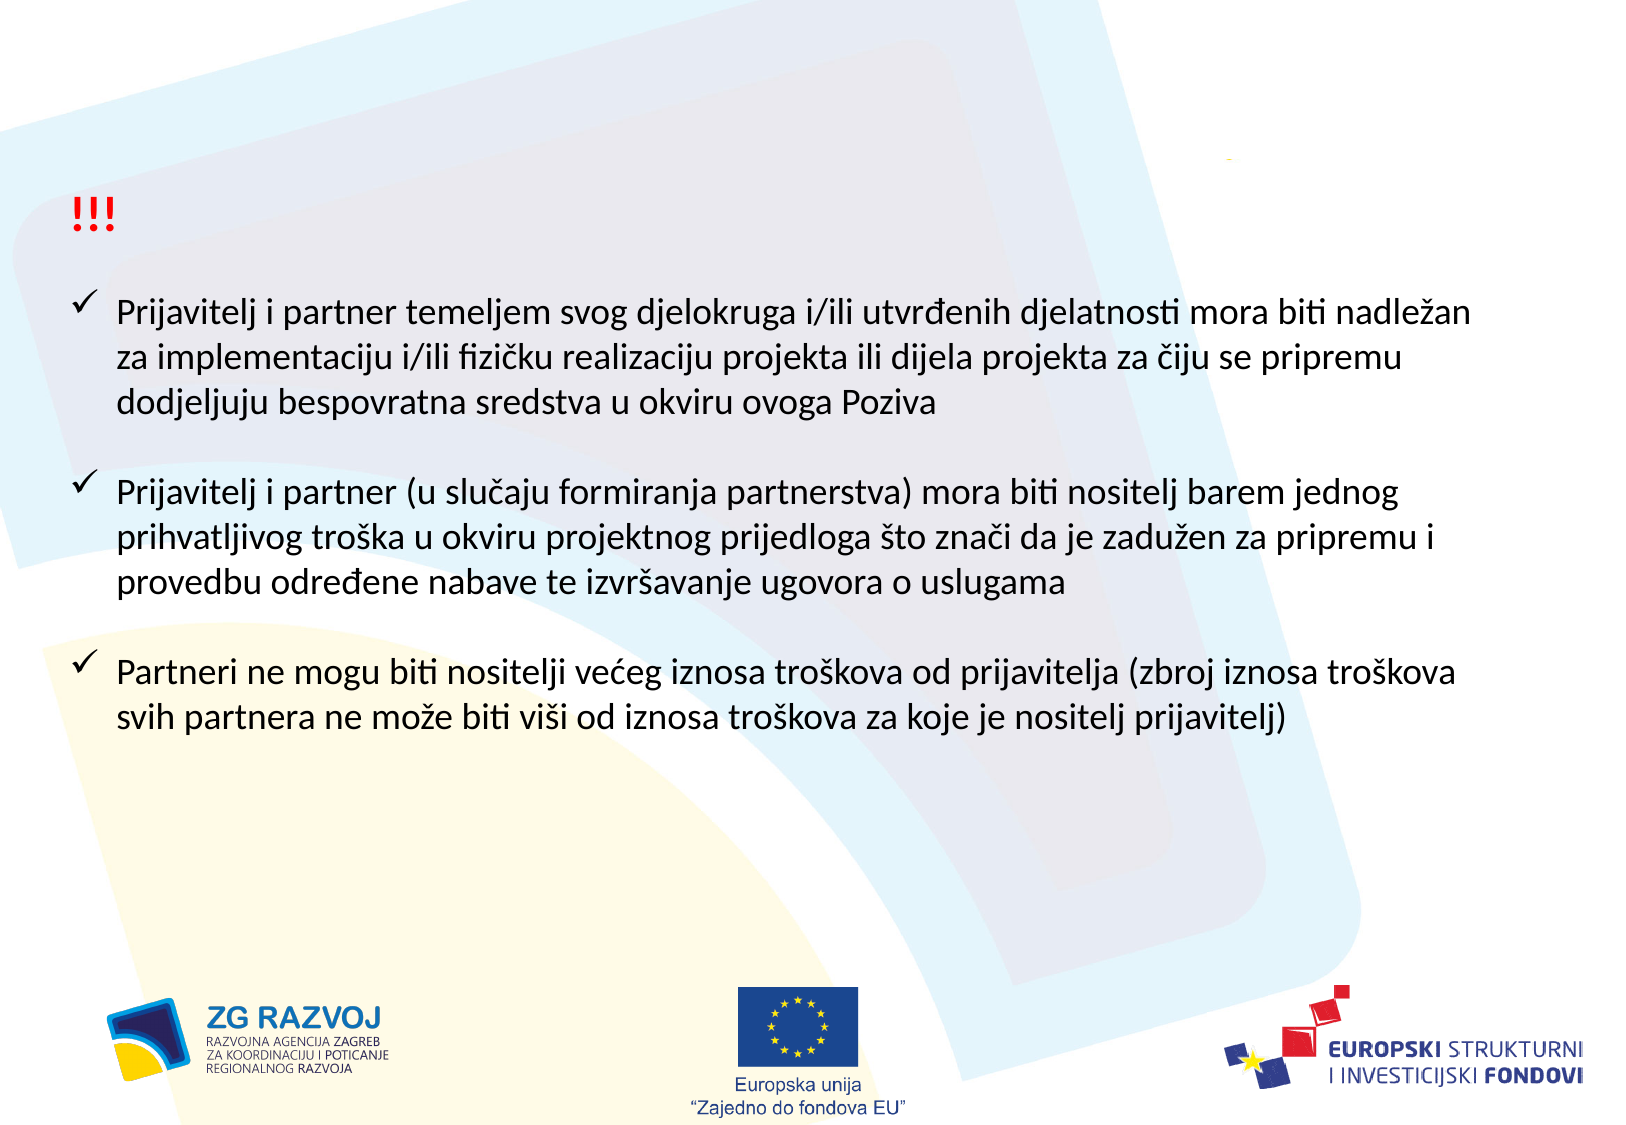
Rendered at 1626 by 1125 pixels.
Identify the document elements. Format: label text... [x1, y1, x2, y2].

picture [0, 0, 1626, 1125]
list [1224, 985, 1583, 1089]
text_box !!! Prijavitelj i partner temeljem svog djelokruga i/ili utvrđenih djelatnosti mora biti nadležan za implementaciju i/ili fizičku realizaciju projekta ili dijela projekta za čiju se pripremu dodjeljuju bespovratna sredstva u okviru ovoga Poziva Prijavitelj i partner (u slučaju formiranja partnerstva) mora biti nositelj barem jednog prihvatljivog troška u okviru projektnog prijedloga što znači da je zadužen za pripremu i provedbu određene nabave te izvršavanje ugovora o uslugama Partneri ne mogu biti nositelji većeg iznosa troškova od prijavitelja (zbroj iznosa troškova svih partnera ne može biti viši od iznosa troškova za koje je nositelj prijavitelj) [54, 174, 1521, 745]
